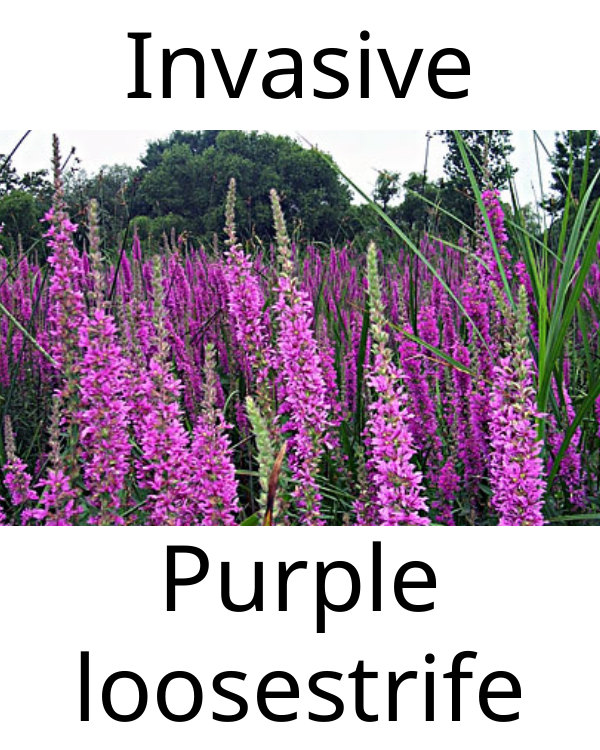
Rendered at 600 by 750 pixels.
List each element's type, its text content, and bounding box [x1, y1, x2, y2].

text_box Purple loosestrife [0, 533, 600, 748]
picture [0, 130, 600, 526]
text_box Invasive [0, 0, 600, 125]
